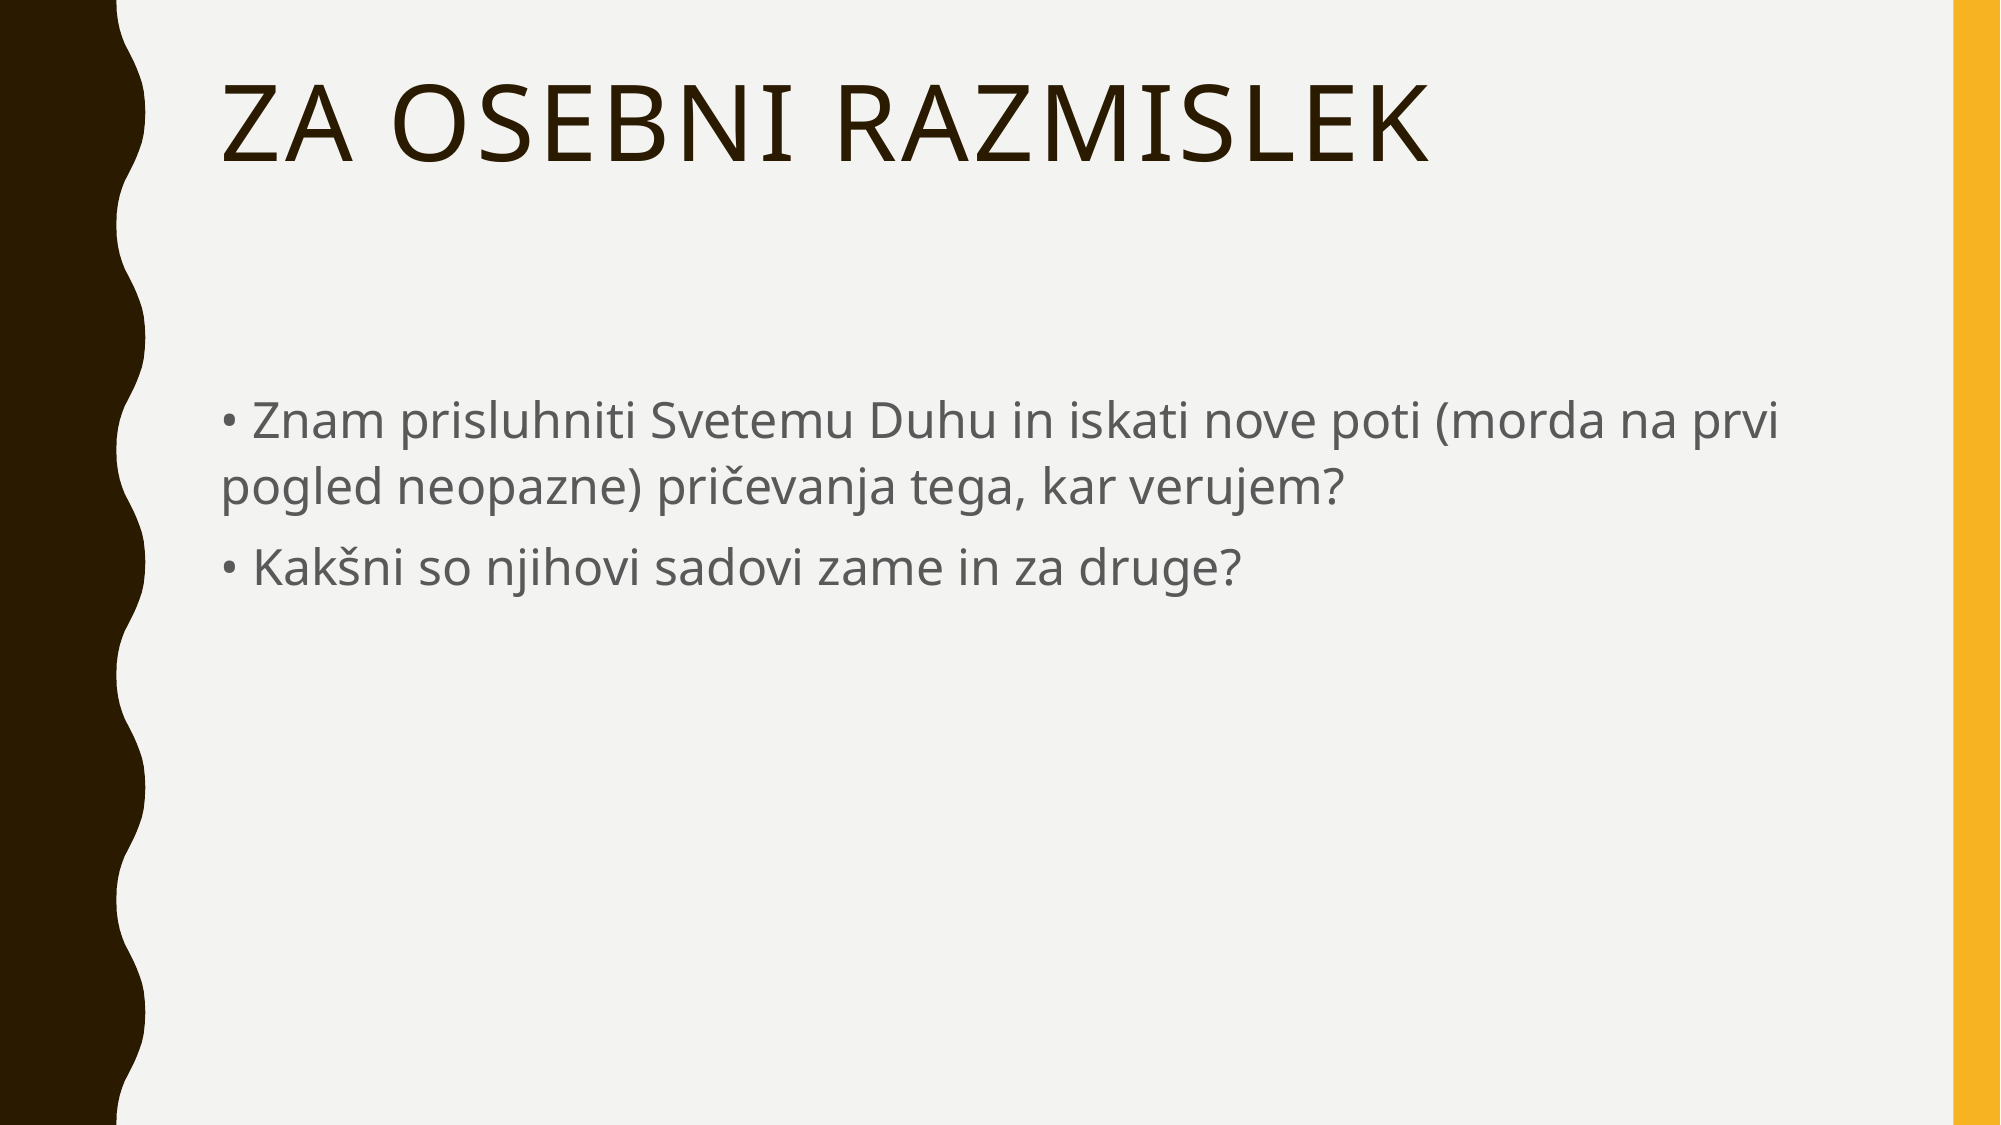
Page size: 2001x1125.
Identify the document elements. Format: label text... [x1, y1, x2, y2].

title ZA OSEBNI RAZMISLEK [205, 62, 1875, 308]
list • Znam prisluhniti Svetemu Duhu in iskati nove poti (morda na prvi pogled neopazne) pričevanja tega, kar verujem? • Kakšni so njihovi sadovi zame in za druge? [205, 375, 1875, 965]
